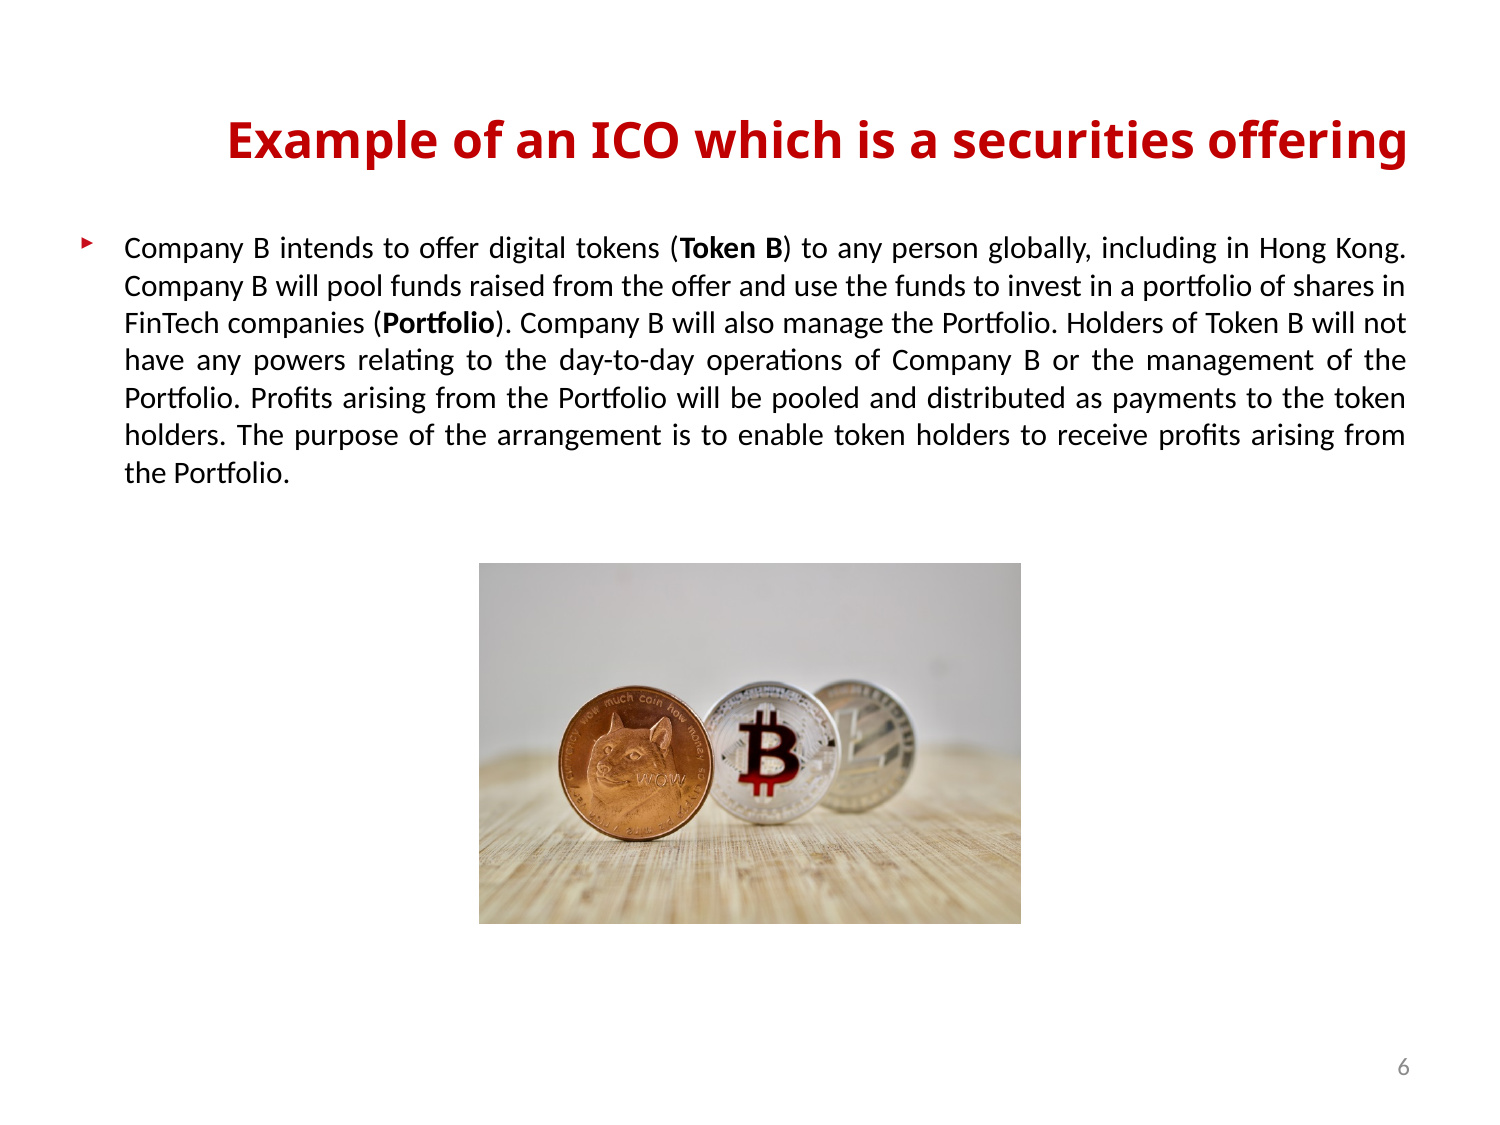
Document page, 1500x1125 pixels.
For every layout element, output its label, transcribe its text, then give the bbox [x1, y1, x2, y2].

text_box Company B intends to offer digital tokens (Token B) to any person globally, including in Hong Kong. Company B will pool funds raised from the offer and use the funds to invest in a portfolio of shares in FinTech companies (Portfolio). Company B will also manage the Portfolio. Holders of Token B will not have any powers relating to the day-to-day operations of Company B or the management of the Portfolio. Profits arising from the Portfolio will be pooled and distributed as payments to the token holders. The purpose of the arrangement is to enable token holders to receive profits arising from the Portfolio. [64, 219, 1424, 752]
picture [479, 563, 1021, 925]
slide_number 6 [1074, 1042, 1425, 1103]
title Example of an ICO which is a securities offering [75, 45, 1425, 233]
